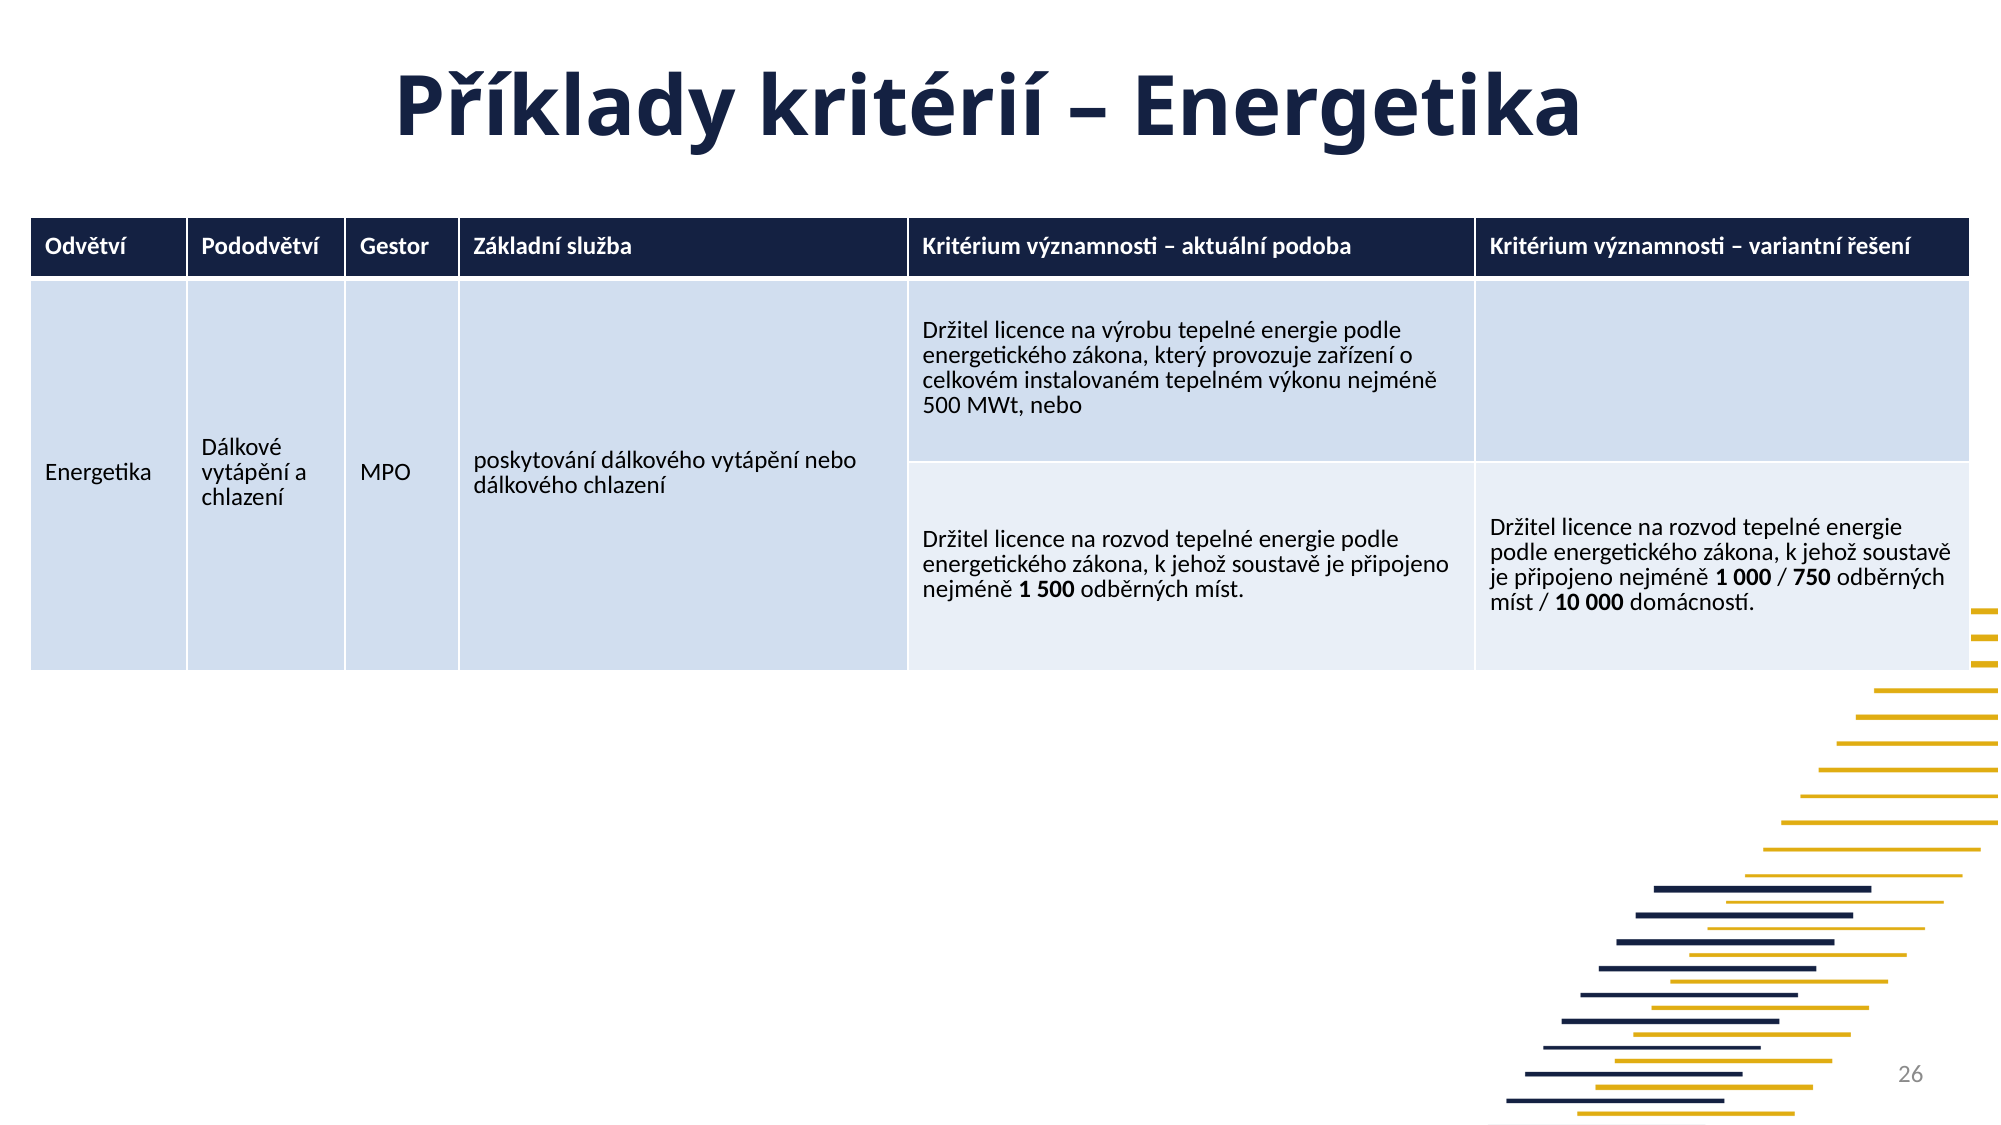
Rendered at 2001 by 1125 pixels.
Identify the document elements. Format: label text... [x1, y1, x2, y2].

table_header Základní služba [460, 218, 907, 276]
table_header Kritérium významnosti – aktuální podoba [909, 218, 1474, 276]
picture [1354, 557, 1998, 1125]
table_cell Energetika [31, 281, 186, 670]
table_cell Držitel licence na rozvod tepelné energie podle energetického zákona, k jehož soustavě je připojeno nejméně 1 000 / 750 odběrných míst / 10 000 domácností. [1476, 463, 1969, 557]
table_cell MPO [346, 281, 458, 670]
table_cell Držitel licence na rozvod tepelné energie podle energetického zákona, k jehož soustavě je připojeno nejméně 1 500 odběrných míst. [909, 463, 1474, 670]
table_cell Dálkové vytápění a chlazení [188, 281, 344, 670]
table_cell poskytování dálkového vytápění nebo dálkového chlazení [460, 281, 907, 670]
title Příklady kritérií – Energetika [0, 0, 2000, 218]
table_header Gestor [346, 218, 458, 276]
table_cell Držitel licence na výrobu tepelné energie podle energetického zákona, který provozuje zařízení o celkovém instalovaném tepelném výkonu nejméně 500 MWt, nebo [909, 281, 1474, 461]
table_header Odvětví [31, 218, 186, 276]
table_header Kritérium významnosti – variantní řešení [1476, 218, 1969, 276]
table_header Pododvětví [188, 218, 344, 276]
table_cell [1476, 281, 1969, 461]
